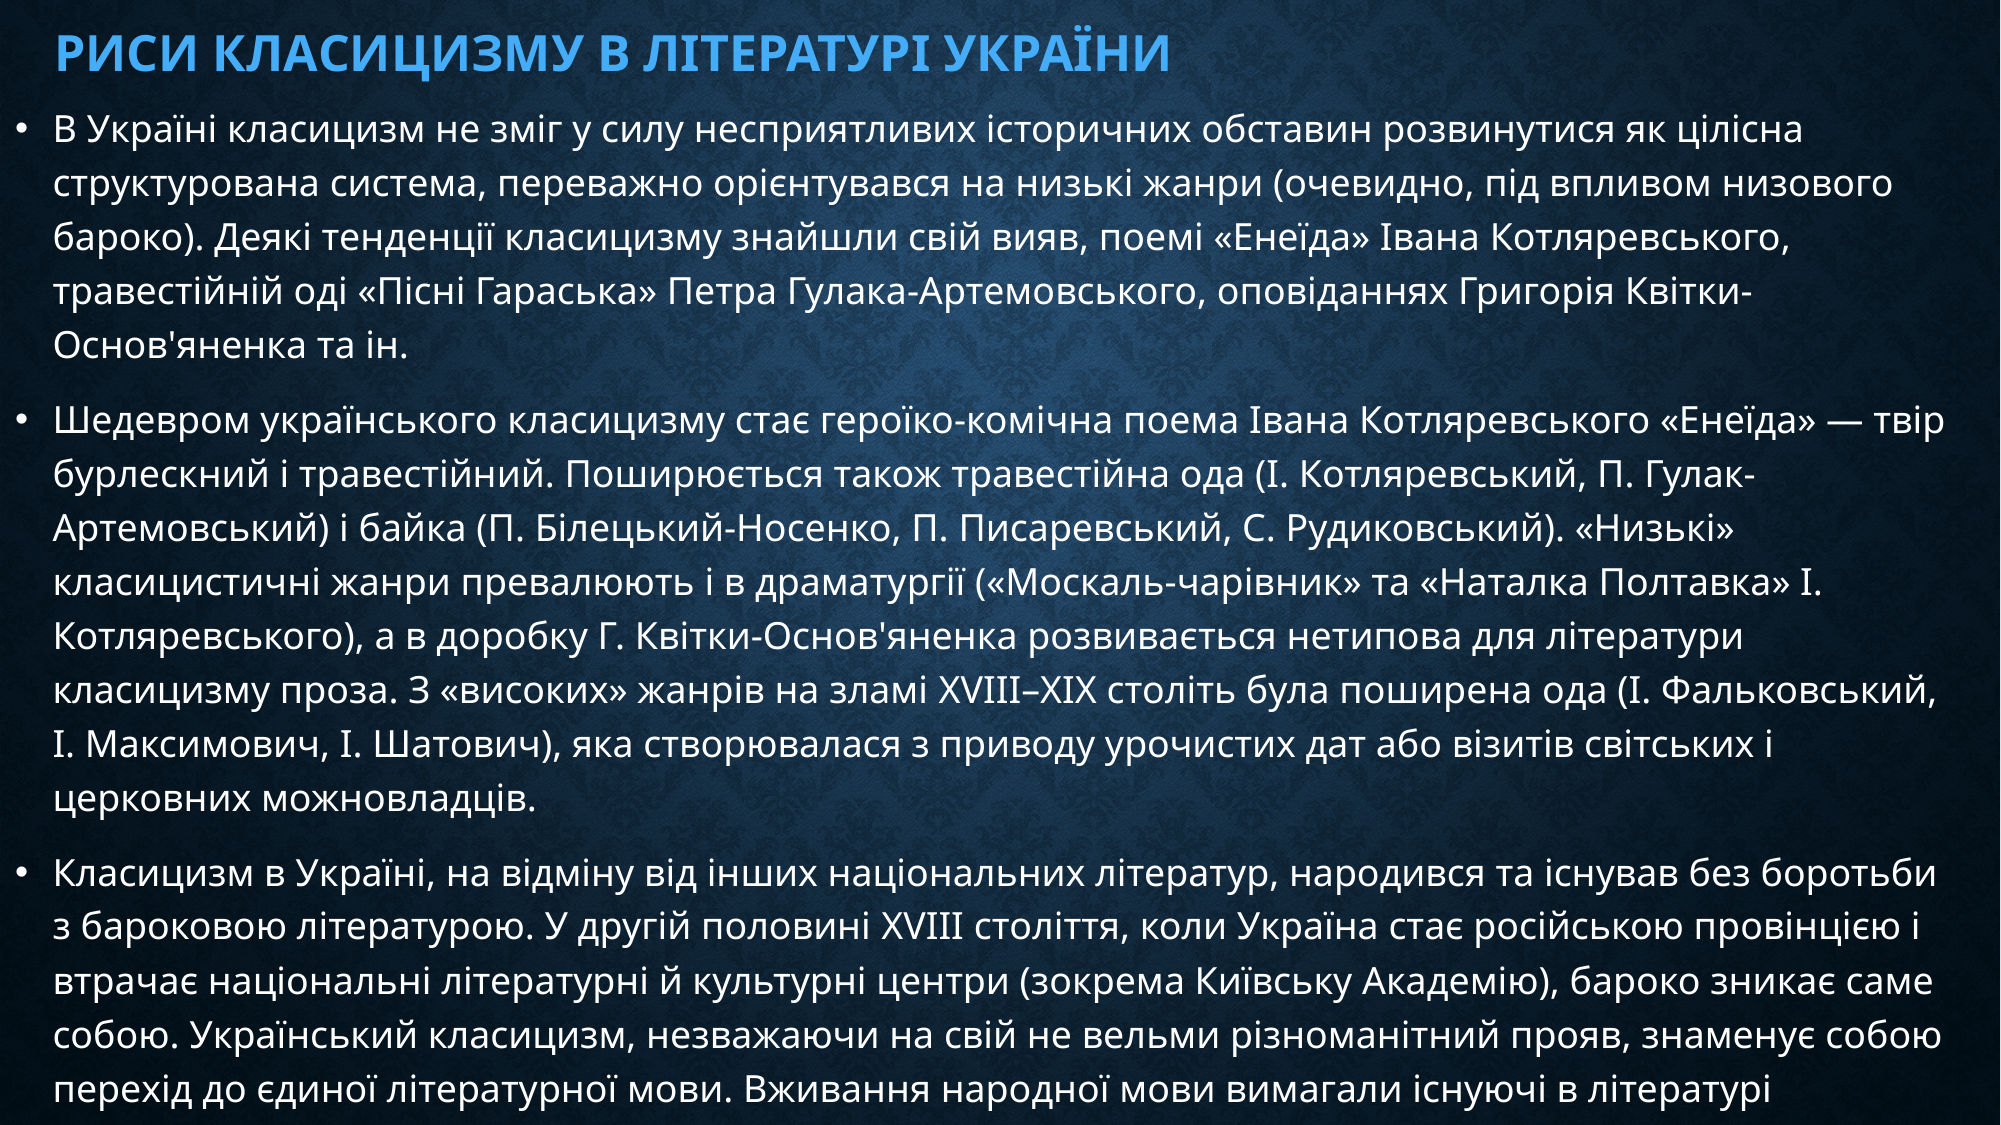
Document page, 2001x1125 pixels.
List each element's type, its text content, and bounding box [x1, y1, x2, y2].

title Риси класицизму в літературі України [0, 0, 1266, 88]
list В Україні класицизм не зміг у силу несприятливих історичних обставин розвинутися як цілісна структурована система, переважно орієнтувався на низькі жанри (очевидно, під впливом низового бароко). Деякі тенденції класицизму знайшли свій вияв, поемі «Енеїда» Івана Котляревського, травестійній оді «Пісні Гараська» Петра Гулака-Артемовського, оповіданнях Григорія Квітки-Основ'яненка та ін. Шедевром українського класицизму стає героїко-комічна поема Івана Котляревського «Енеїда» — твір бурлескний і травестійний. Поширюється також травестійна ода (І. Котляревський, П. Гулак-Артемовський) і байка (П. Білецький-Носенко, П. Писаревський, С. Рудиковський). «Низькі» класицистичні жанри превалюють і в драматургії («Москаль-чарівник» та «Наталка Полтавка» І. Котляревського), а в доробку Г. Квітки-Основ'яненка розвивається нетипова для літератури класицизму проза. З «високих» жанрів на зламі XVIII–XIX століть була поширена ода (І. Фальковський, І. Максимович, І. Шатович), яка створювалася з приводу урочистих дат або візитів світських і церковних можновладців. Класицизм в Україні, на відміну від інших національних літератур, народився та існував без боротьби з бароковою літературою. У другій половині XVIII століття, коли Україна стає російською провінцією і втрачає національні літературні й культурні центри (зокрема Київську Академію), бароко зникає саме собою. Український класицизм, незважаючи на свій не вельми різноманітний прояв, знаменує собою перехід до єдиної літературної мови. Вживання народної мови вимагали існуючі в літературі українського класицизму жанри — травестія, байка, комедія, народне оповідання. Такий перехід від білінгвічного бароко (церковнослов'янська й українська мови) стає для України справжнім літературним ренесансом. [0, 88, 1969, 1042]
